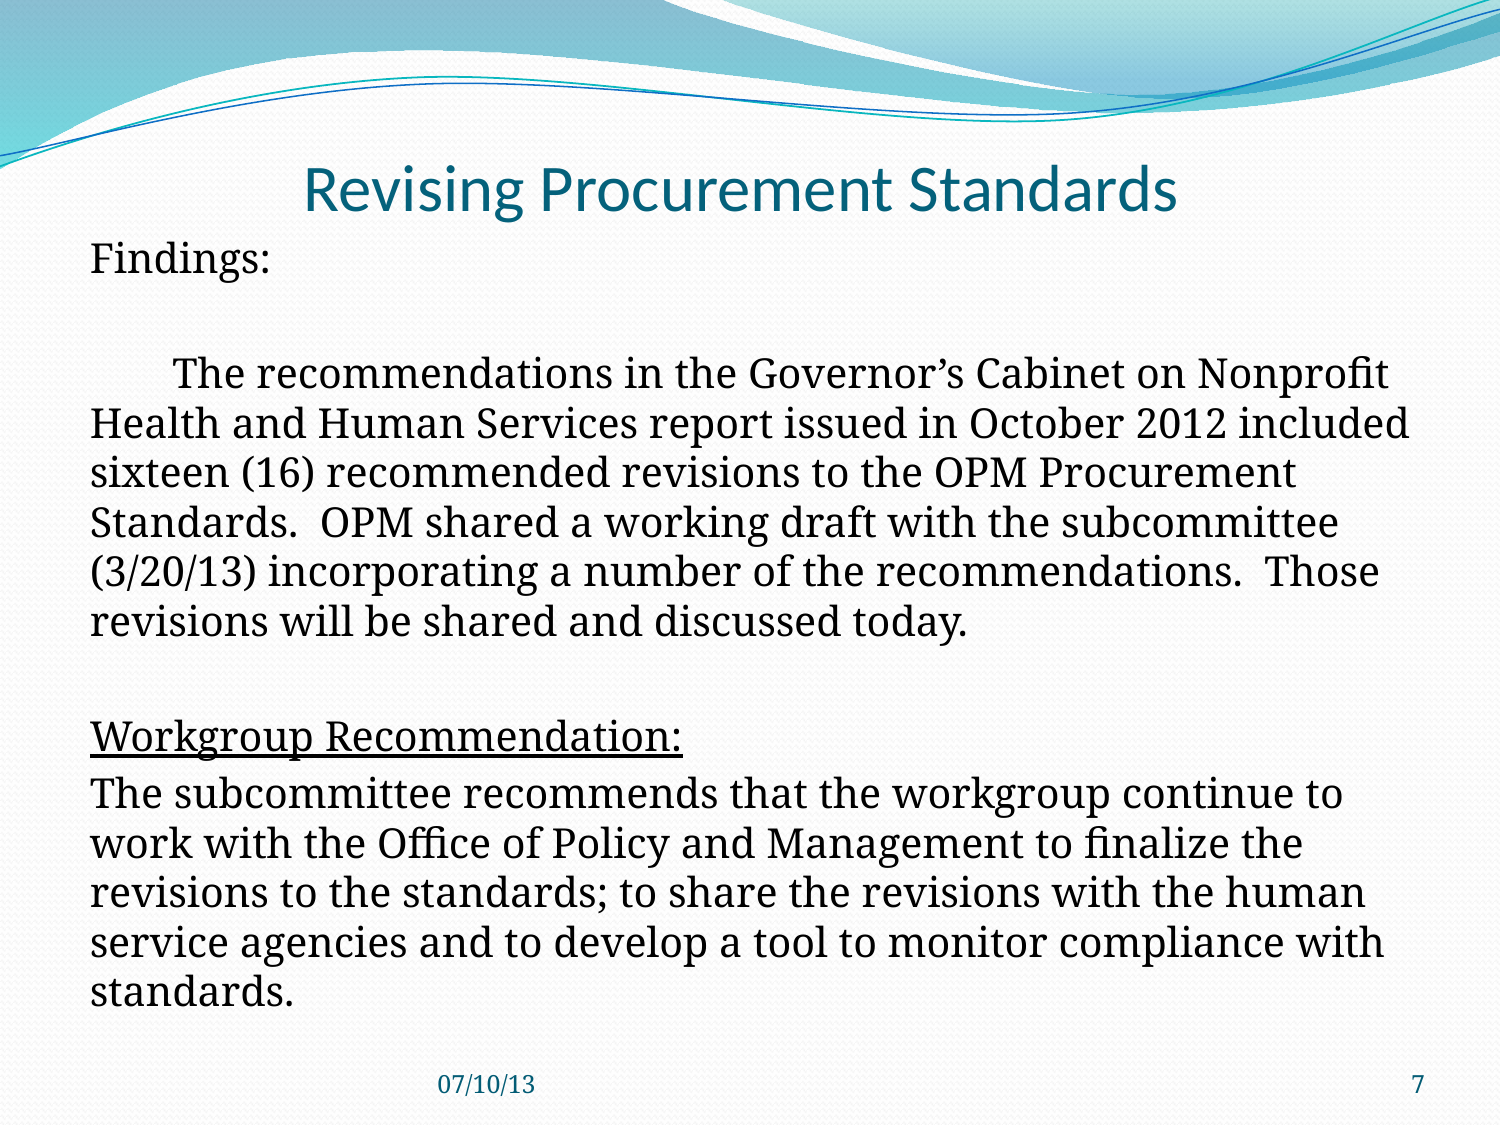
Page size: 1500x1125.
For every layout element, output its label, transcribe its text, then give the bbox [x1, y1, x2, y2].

footer 07/10/13 [437, 1042, 988, 1103]
list Findings: The recommendations in the Governor’s Cabinet on Nonprofit Health and Human Services report issued in October 2012 included sixteen (16) recommended revisions to the OPM Procurement Standards. OPM shared a working draft with the subcommittee (3/20/13) incorporating a number of the recommendations. Those revisions will be shared and discussed today. Workgroup Recommendation: The subcommittee recommends that the workgroup continue to work with the Office of Policy and Management to finalize the revisions to the standards; to share the revisions with the human service agencies and to develop a tool to monitor compliance with standards. [75, 224, 1425, 1038]
title Revising Procurement Standards [50, 115, 1463, 225]
slide_number 7 [1299, 1042, 1425, 1103]
